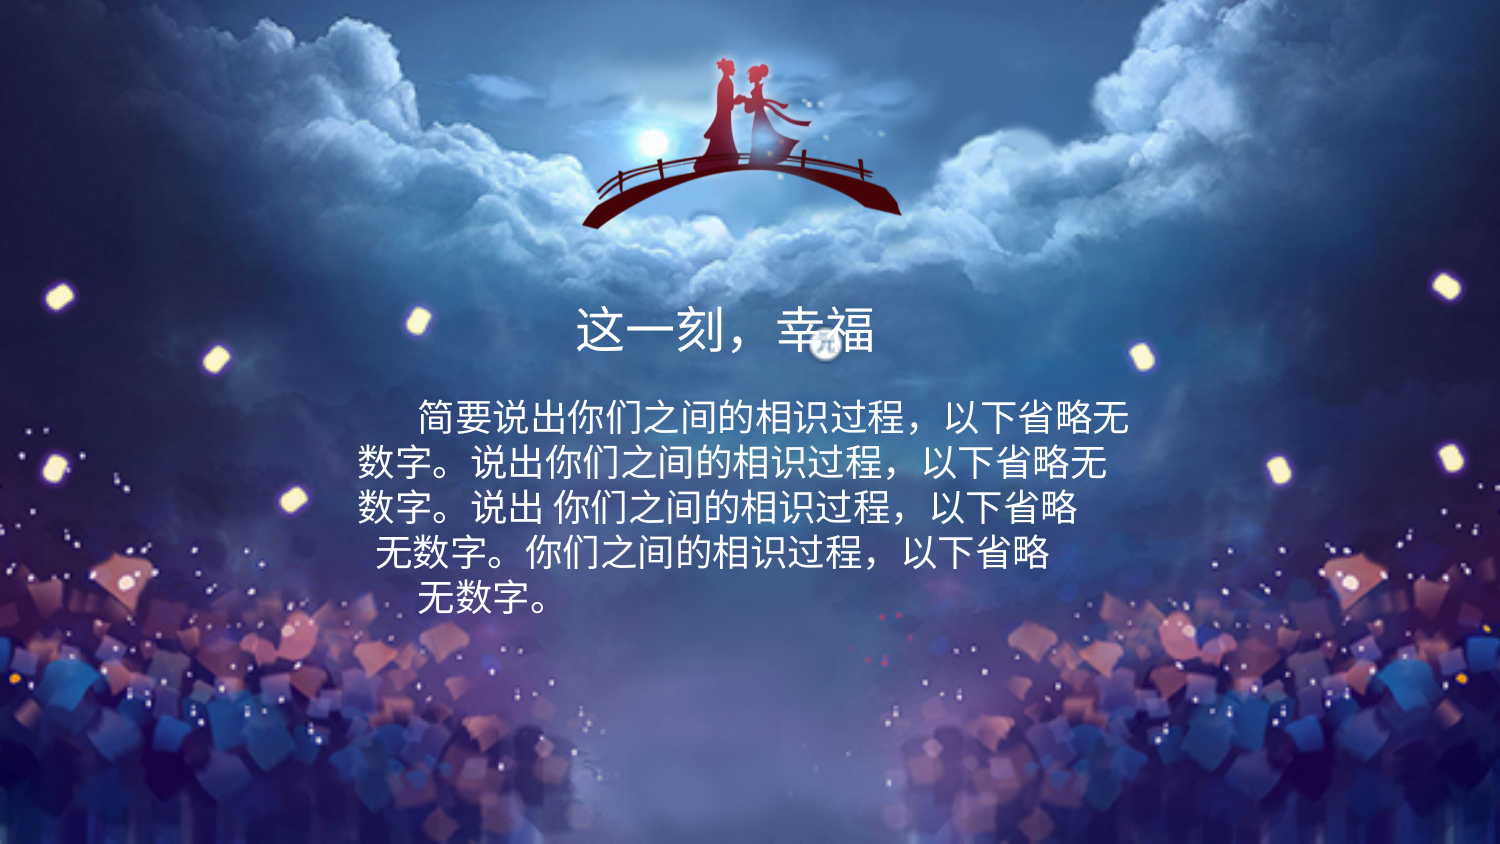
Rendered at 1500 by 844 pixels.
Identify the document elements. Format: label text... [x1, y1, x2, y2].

picture [0, 0, 1500, 844]
text_box 简要说出你们之间的相识过程，以下省略无数字。说出你们之间的相识过程，以下省略无数字。说出 你们之间的相识过程，以下省略 无数字。你们之间的相识过程，以下省略 无数字。 [342, 386, 1158, 667]
text_box 这一刻，幸福 [561, 290, 939, 366]
